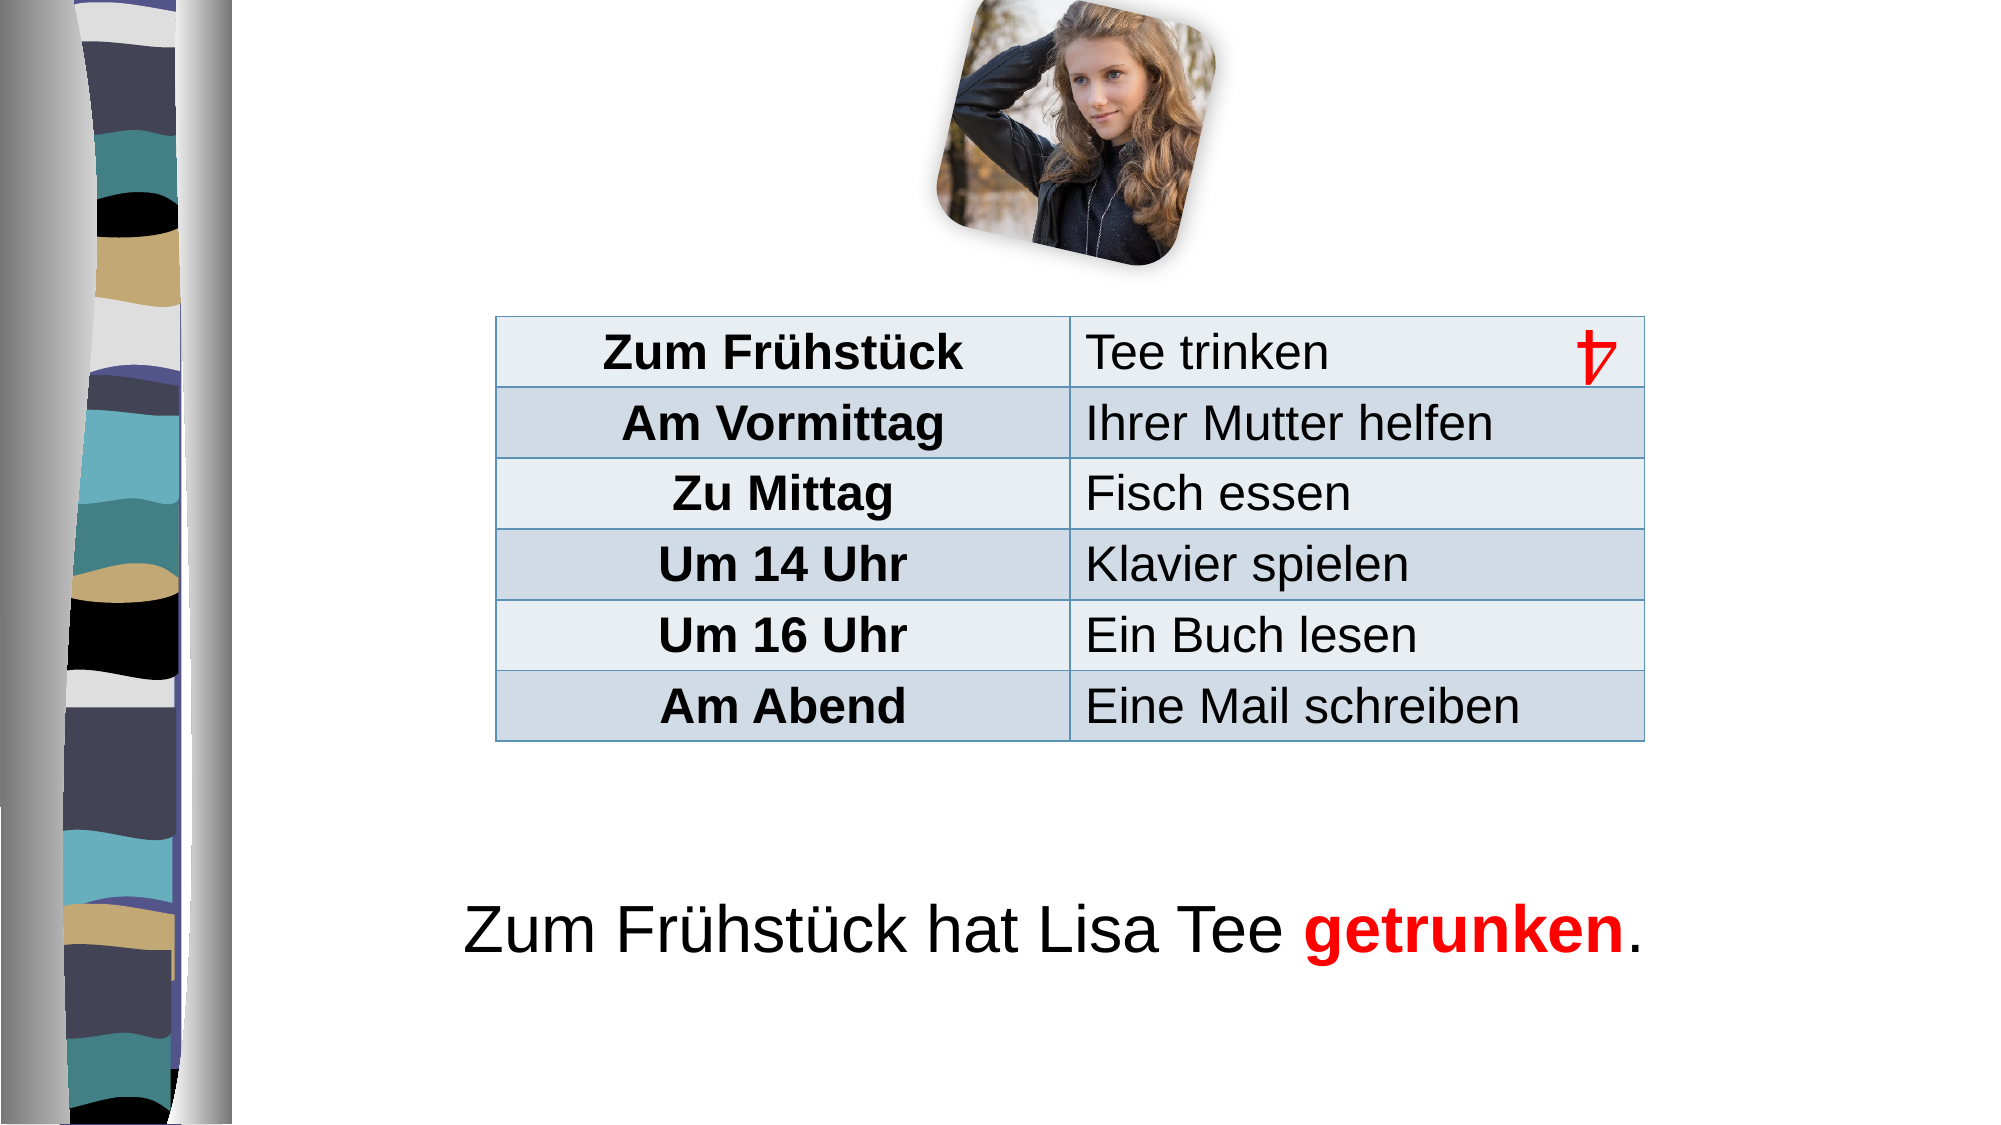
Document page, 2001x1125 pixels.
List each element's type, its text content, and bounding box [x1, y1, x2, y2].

table_cell Zu Mittag [497, 459, 1069, 528]
table_cell Klavier spielen [1071, 530, 1644, 599]
table_header Zum Frühstück [497, 317, 1069, 386]
table_cell Am Abend [497, 671, 1069, 740]
table_cell Eine Mail schreiben [1071, 671, 1644, 740]
table_header Tee trinken [1633, 317, 1644, 386]
text_box  [1527, 306, 1633, 421]
table_header Tee trinken [1071, 317, 1527, 386]
table_cell Ein Buch lesen [1071, 601, 1644, 670]
picture [936, 0, 1216, 266]
table_cell Ihrer Mutter helfen [1071, 388, 1644, 457]
table_cell Am Vormittag [497, 388, 1069, 457]
table_cell Um 16 Uhr [497, 601, 1069, 670]
table_cell Fisch essen [1071, 459, 1644, 528]
table_cell Um 14 Uhr [497, 530, 1069, 599]
text_box Zum Frühstück hat Lisa Tee getrunken. [449, 878, 1704, 974]
